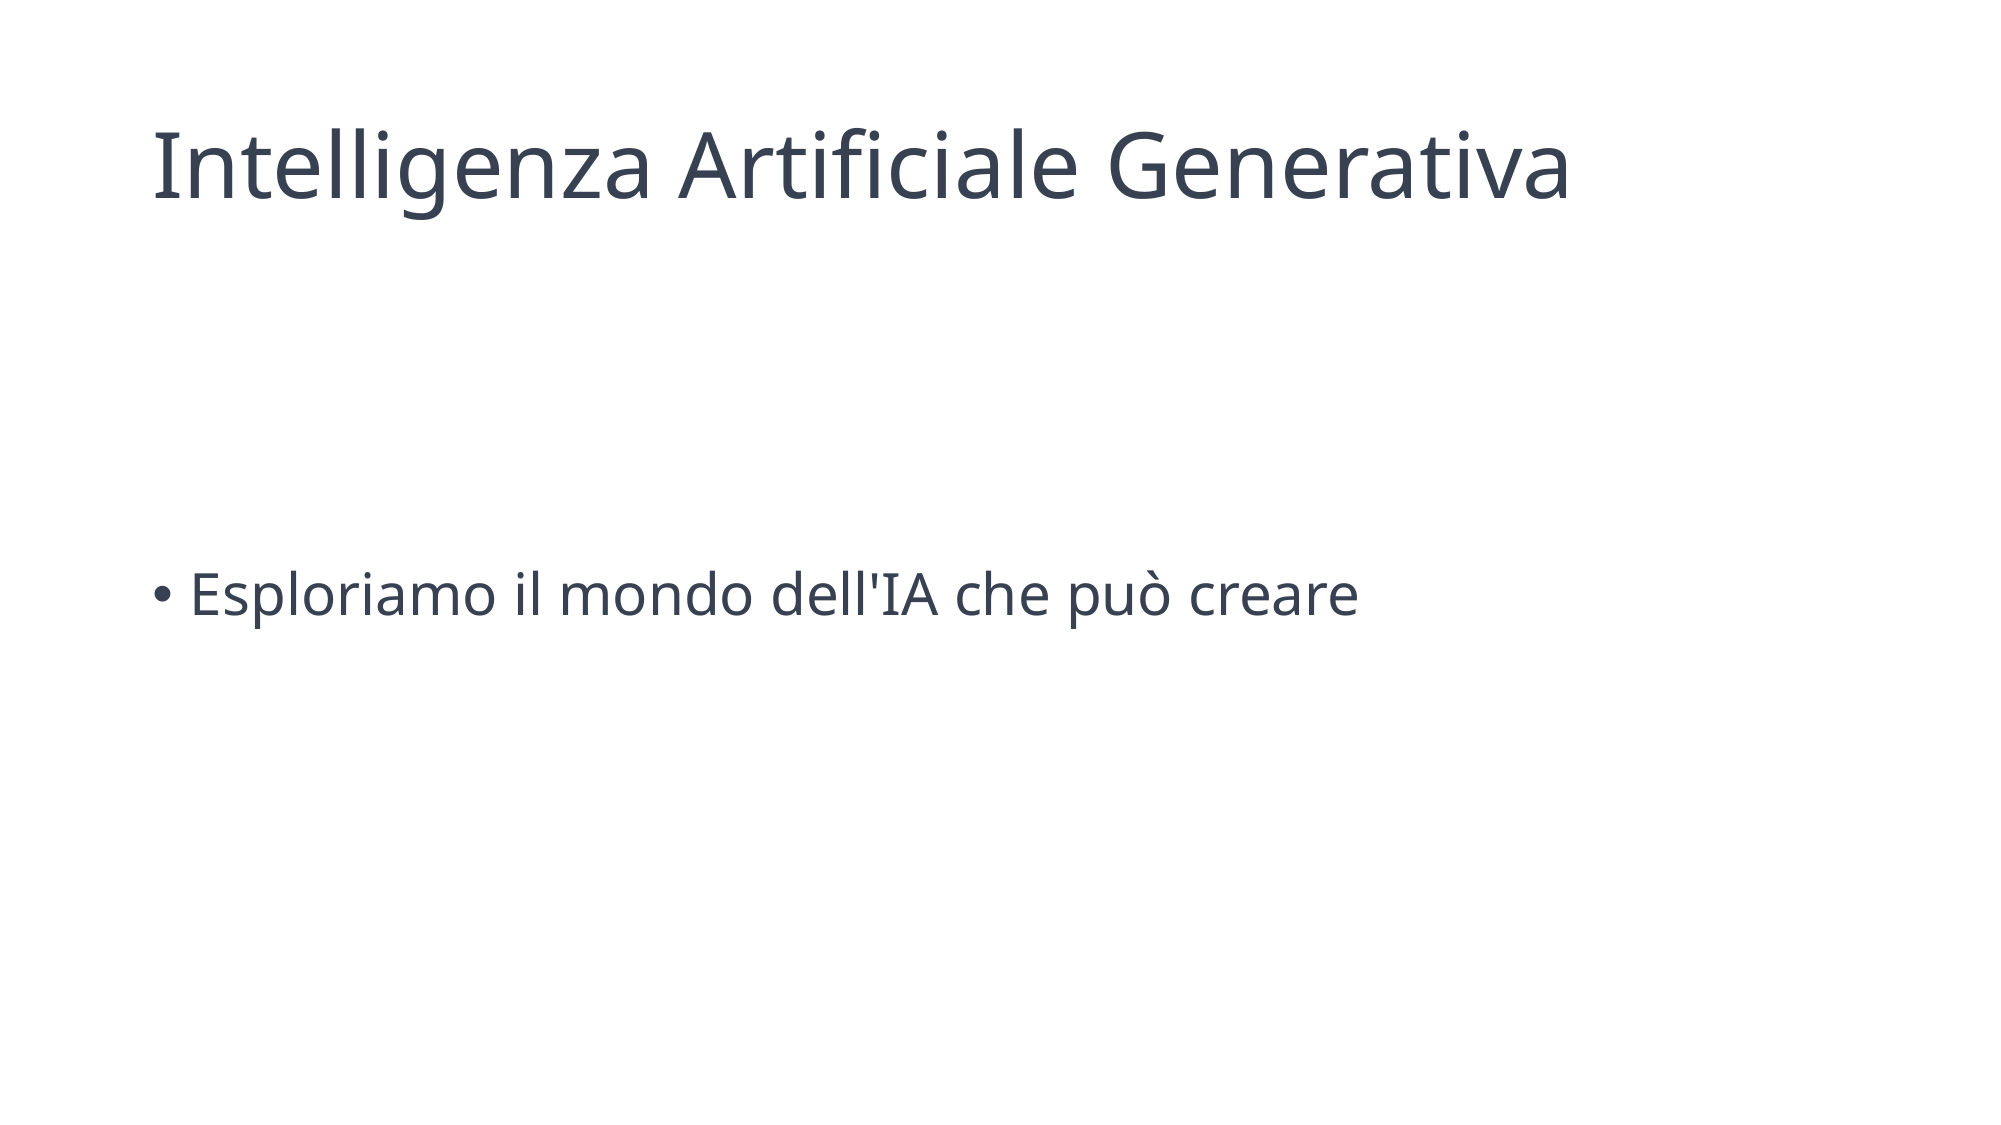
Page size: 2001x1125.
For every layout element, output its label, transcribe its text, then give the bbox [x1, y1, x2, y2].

list Esploriamo il mondo dell'IA che può creare [137, 299, 1863, 1014]
title Intelligenza Artificiale Generativa [137, 59, 1863, 278]
